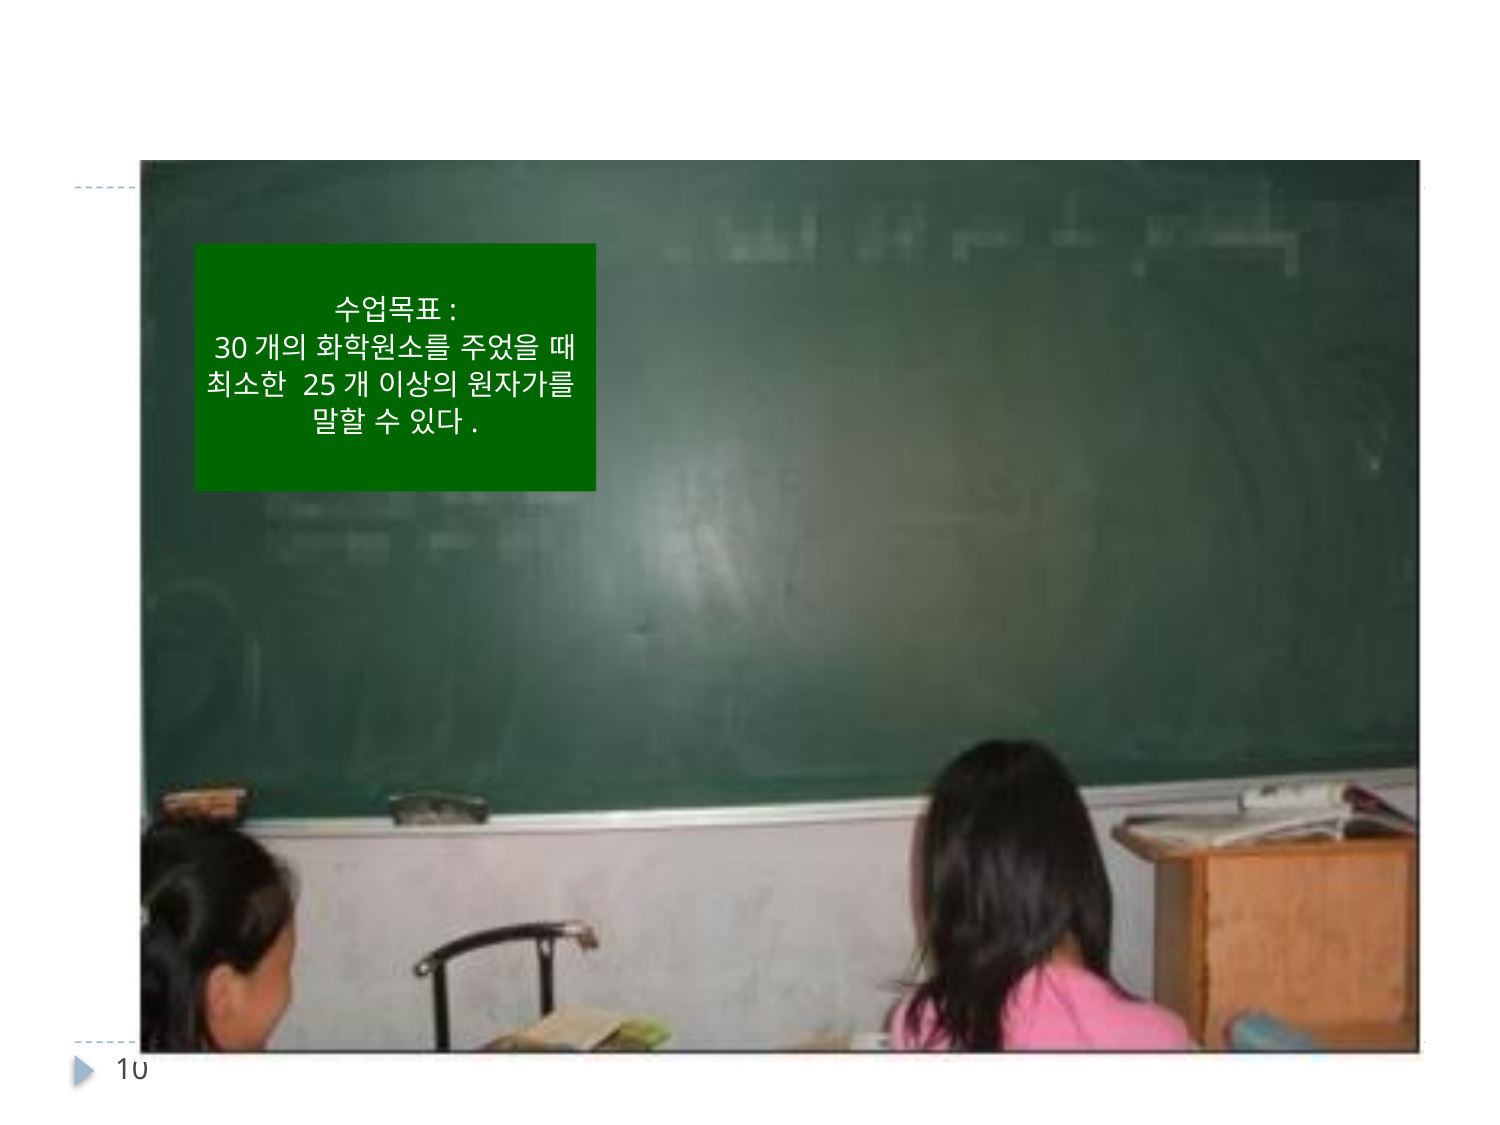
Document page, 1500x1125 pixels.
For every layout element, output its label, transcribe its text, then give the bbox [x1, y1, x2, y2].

slide_number 10 [100, 1042, 426, 1103]
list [135, 160, 1424, 1062]
